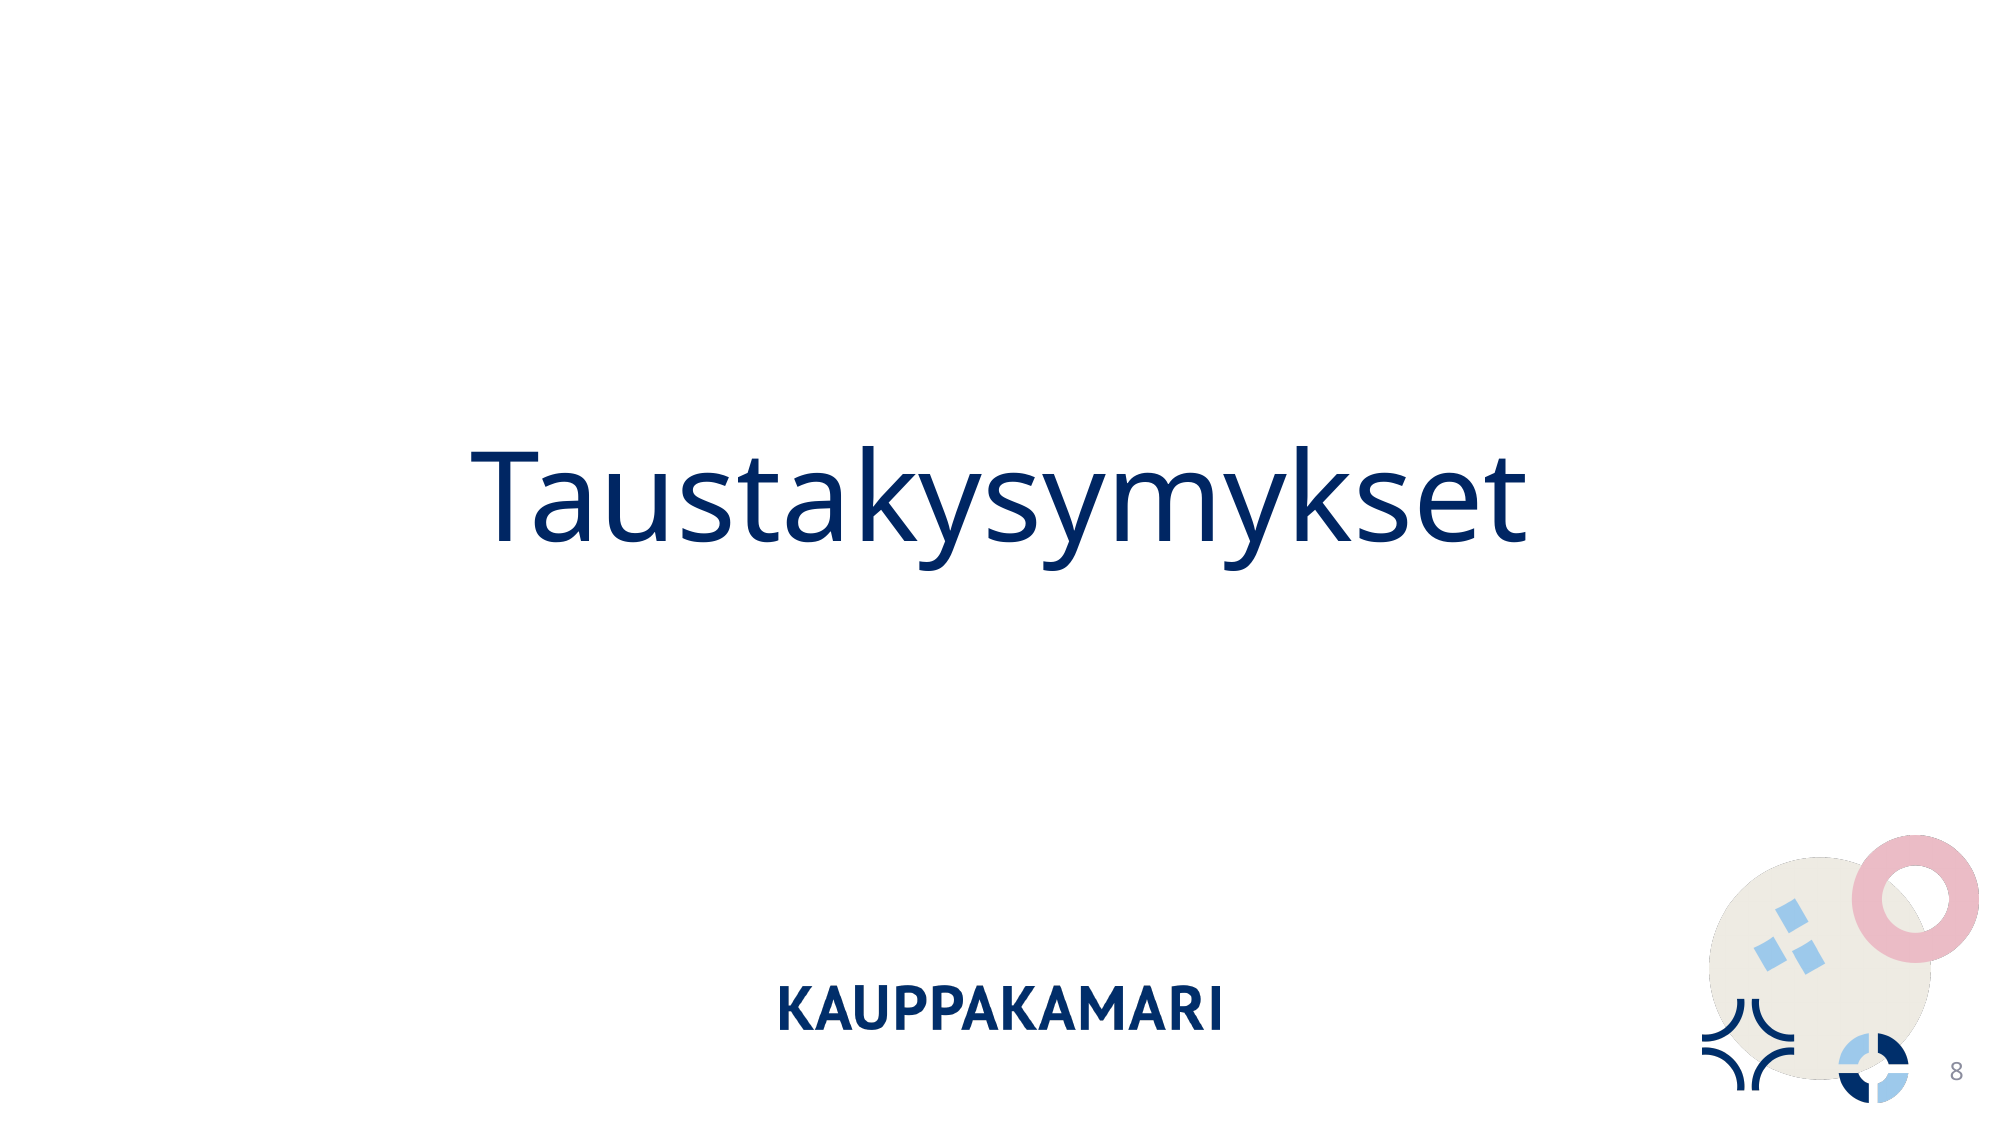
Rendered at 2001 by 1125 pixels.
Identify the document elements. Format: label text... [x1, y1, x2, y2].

slide_number 8 [1412, 1042, 1979, 1103]
picture [1702, 835, 1979, 1042]
title Taustakysymykset [249, 184, 1750, 576]
picture [780, 985, 1220, 1030]
